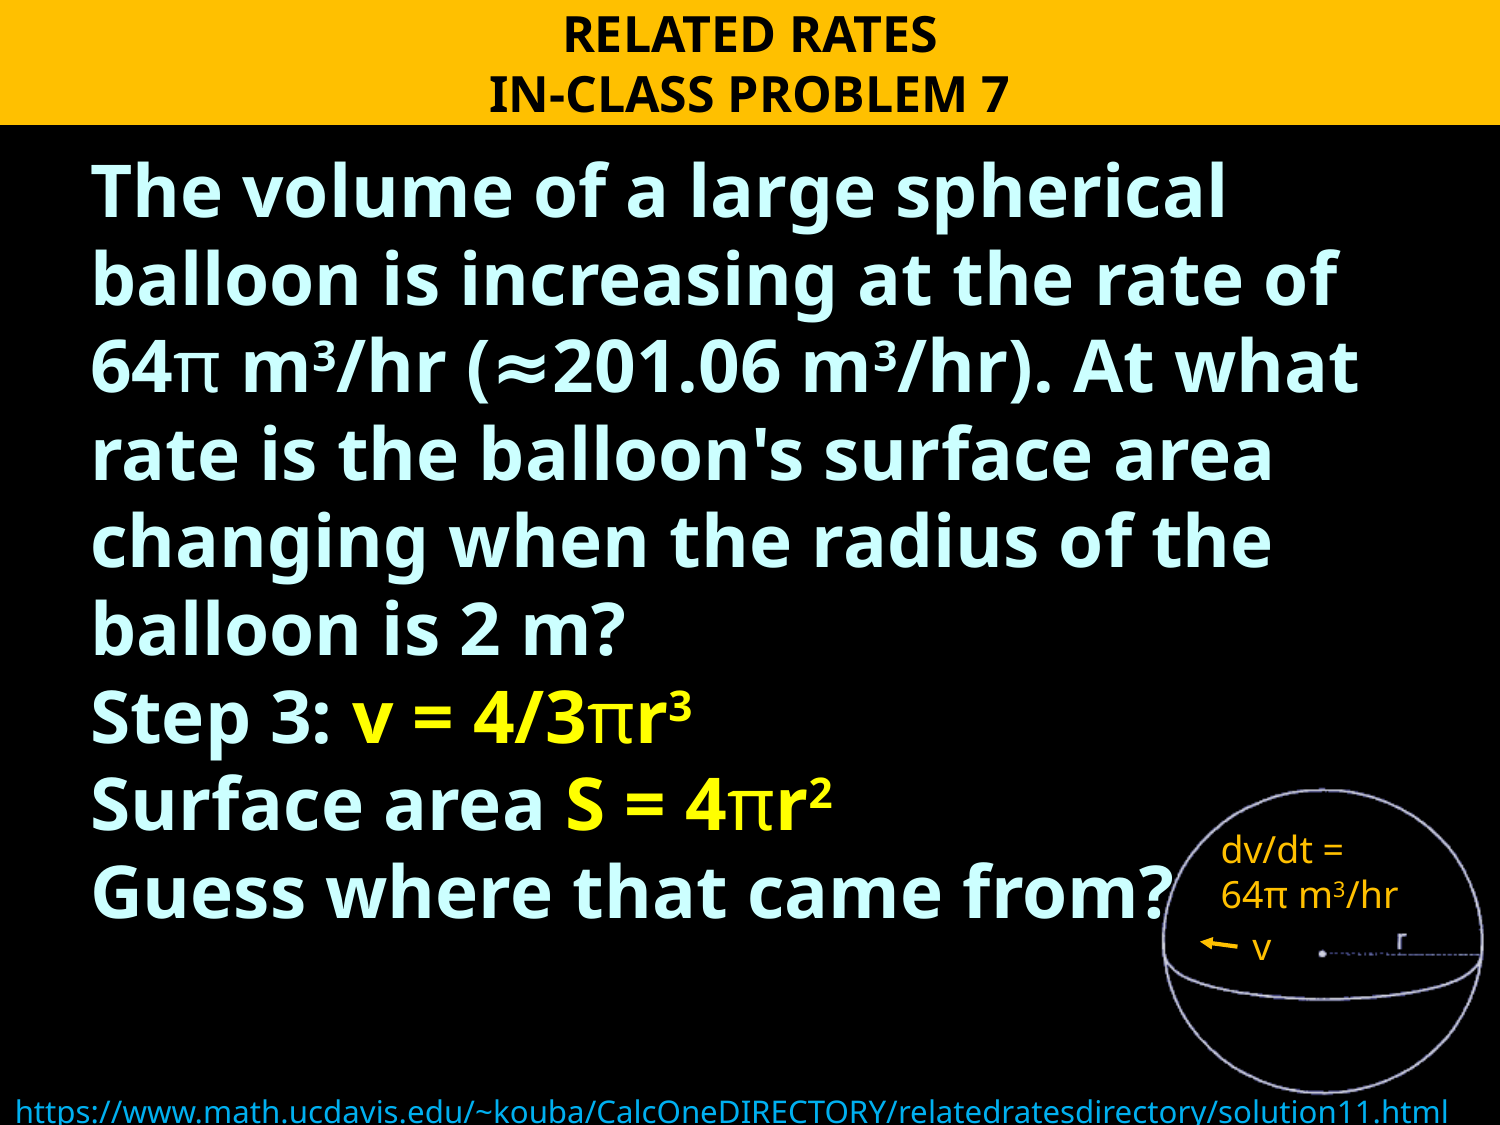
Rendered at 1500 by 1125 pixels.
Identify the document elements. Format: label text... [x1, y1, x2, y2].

list The volume of a large spherical balloon is increasing at the rate of 64π m3/hr (≈201.06 m3/hr). At what rate is the balloon's surface area changing when the radius of the balloon is 2 m? Step 3: v = 4/3πr3 Surface area S = 4πr2 Guess where that came from? [75, 137, 1450, 1063]
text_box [1156, 784, 1488, 1101]
text_box https://www.math.ucdavis.edu/~kouba/CalcOneDIRECTORY/relatedratesdirectory/solution11.html [0, 1084, 1500, 1125]
text_box RELATED RATES IN-CLASS PROBLEM 7 [0, 0, 1500, 125]
